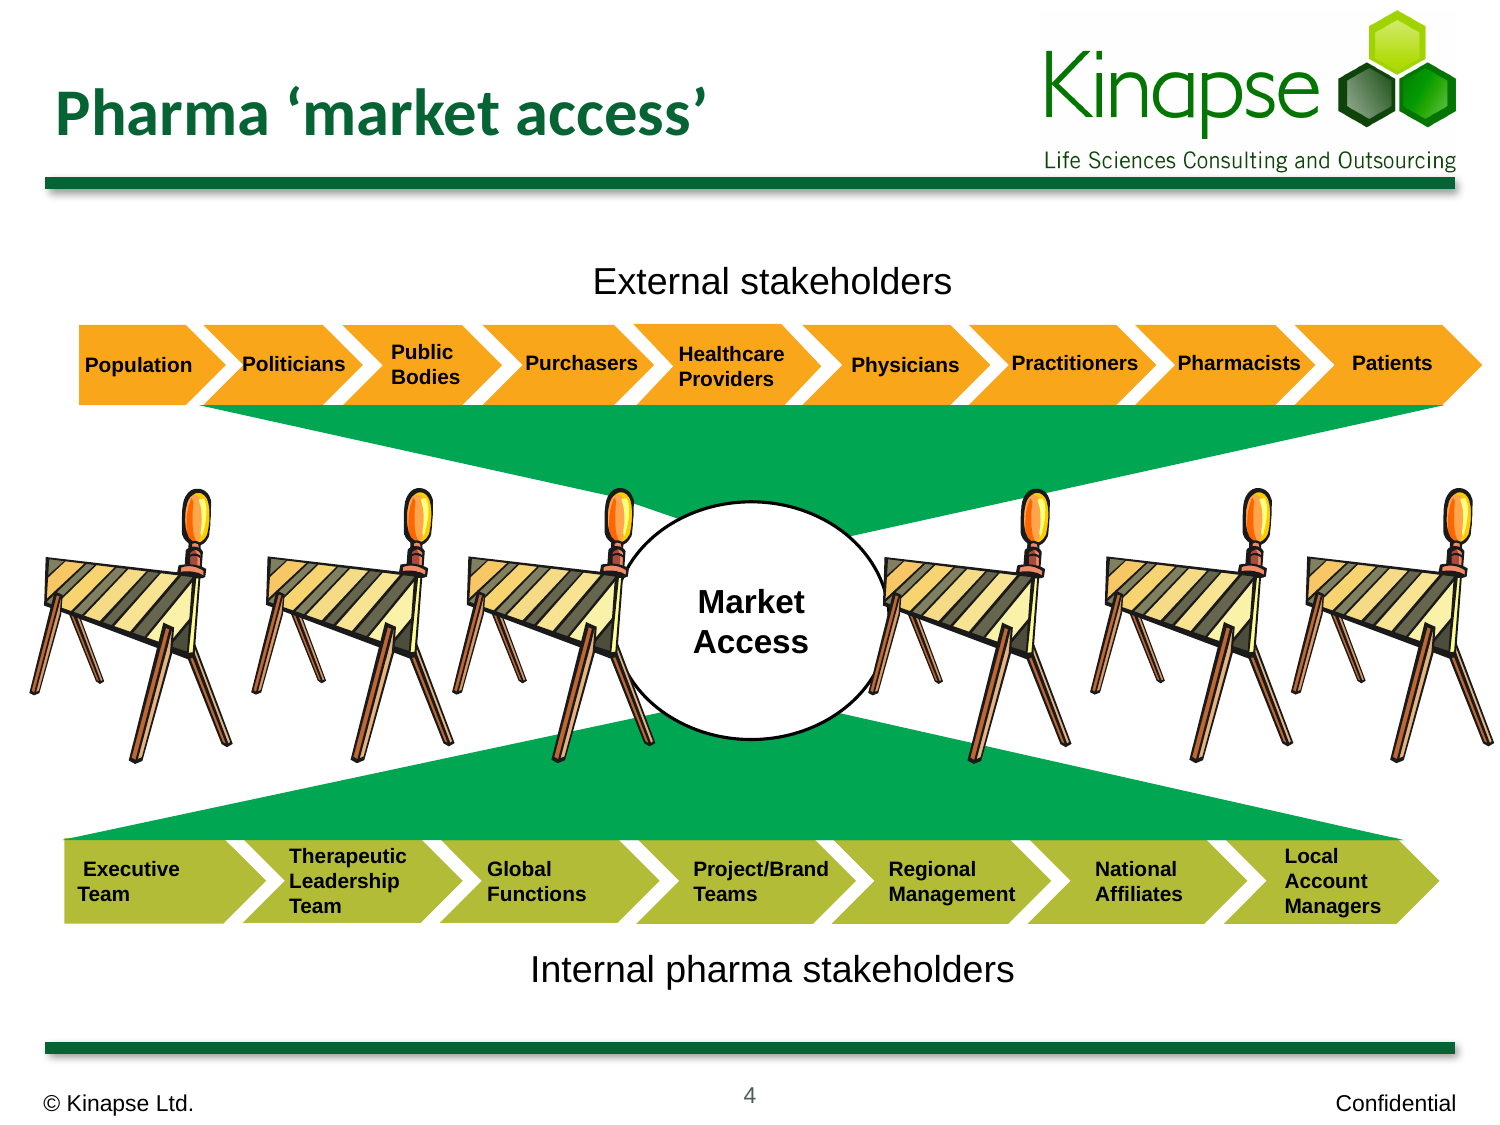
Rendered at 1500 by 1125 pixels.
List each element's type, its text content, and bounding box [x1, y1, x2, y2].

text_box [1290, 488, 1495, 764]
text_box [29, 488, 233, 765]
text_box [250, 488, 449, 764]
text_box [61, 404, 1445, 841]
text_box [451, 488, 656, 764]
picture [1039, 10, 1456, 173]
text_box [867, 488, 1072, 765]
text_box 3 [575, 1073, 925, 1124]
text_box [62, 835, 1500, 999]
title Pharma ‘market access’ [40, 31, 1022, 196]
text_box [70, 249, 1483, 409]
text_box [1089, 488, 1288, 764]
